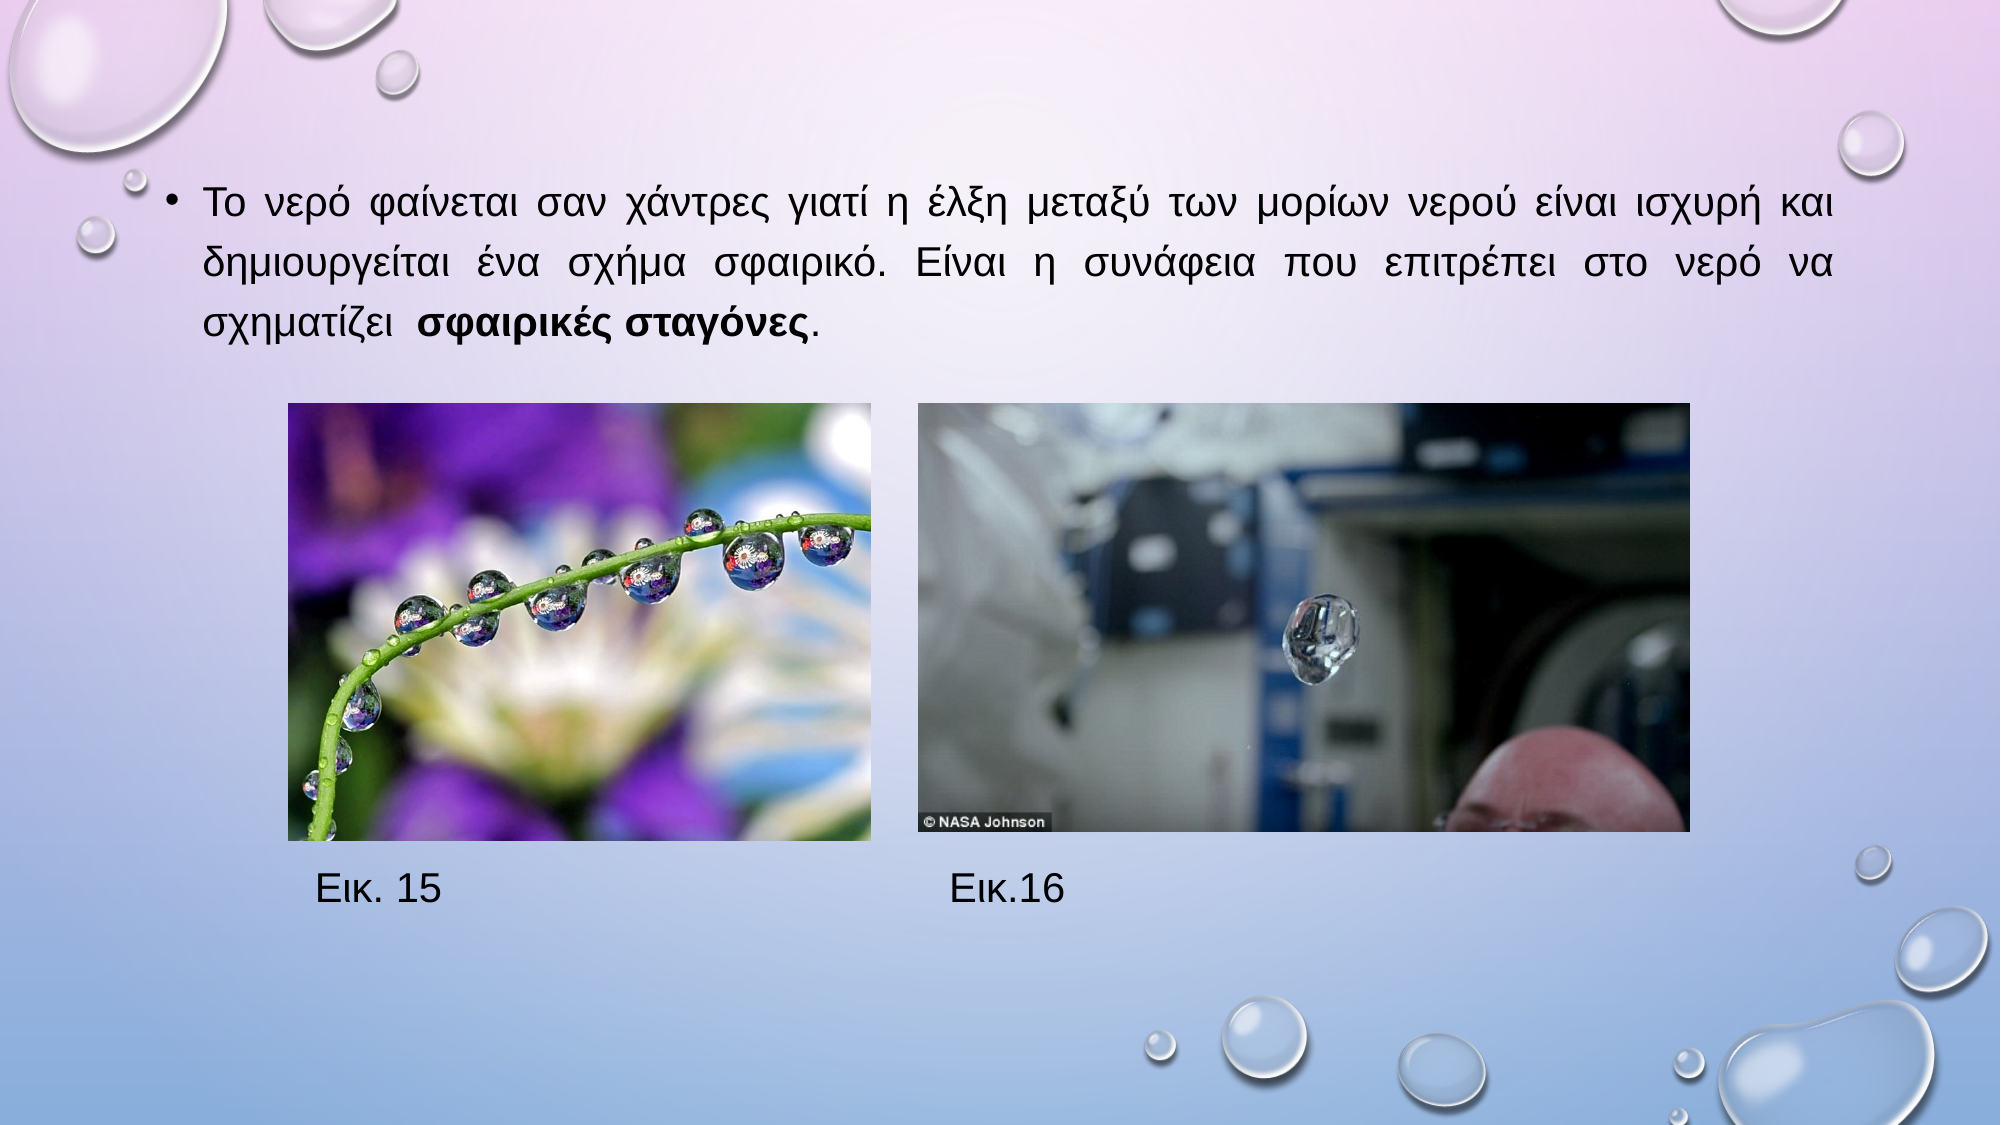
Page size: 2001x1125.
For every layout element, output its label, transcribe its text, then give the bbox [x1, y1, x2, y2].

list Το νερό φαίνεται σαν χάντρες γιατί η έλξη μεταξύ των μορίων νερού είναι ισχυρή και δημιουργείται ένα σχήμα σφαιρικό. Είναι η συνάφεια που επιτρέπει στο νερό να σχηματίζει σφαιρικές σταγόνες. Εικ. 15 Εικ.16 [149, 157, 1850, 950]
picture [0, 0, 2000, 1125]
